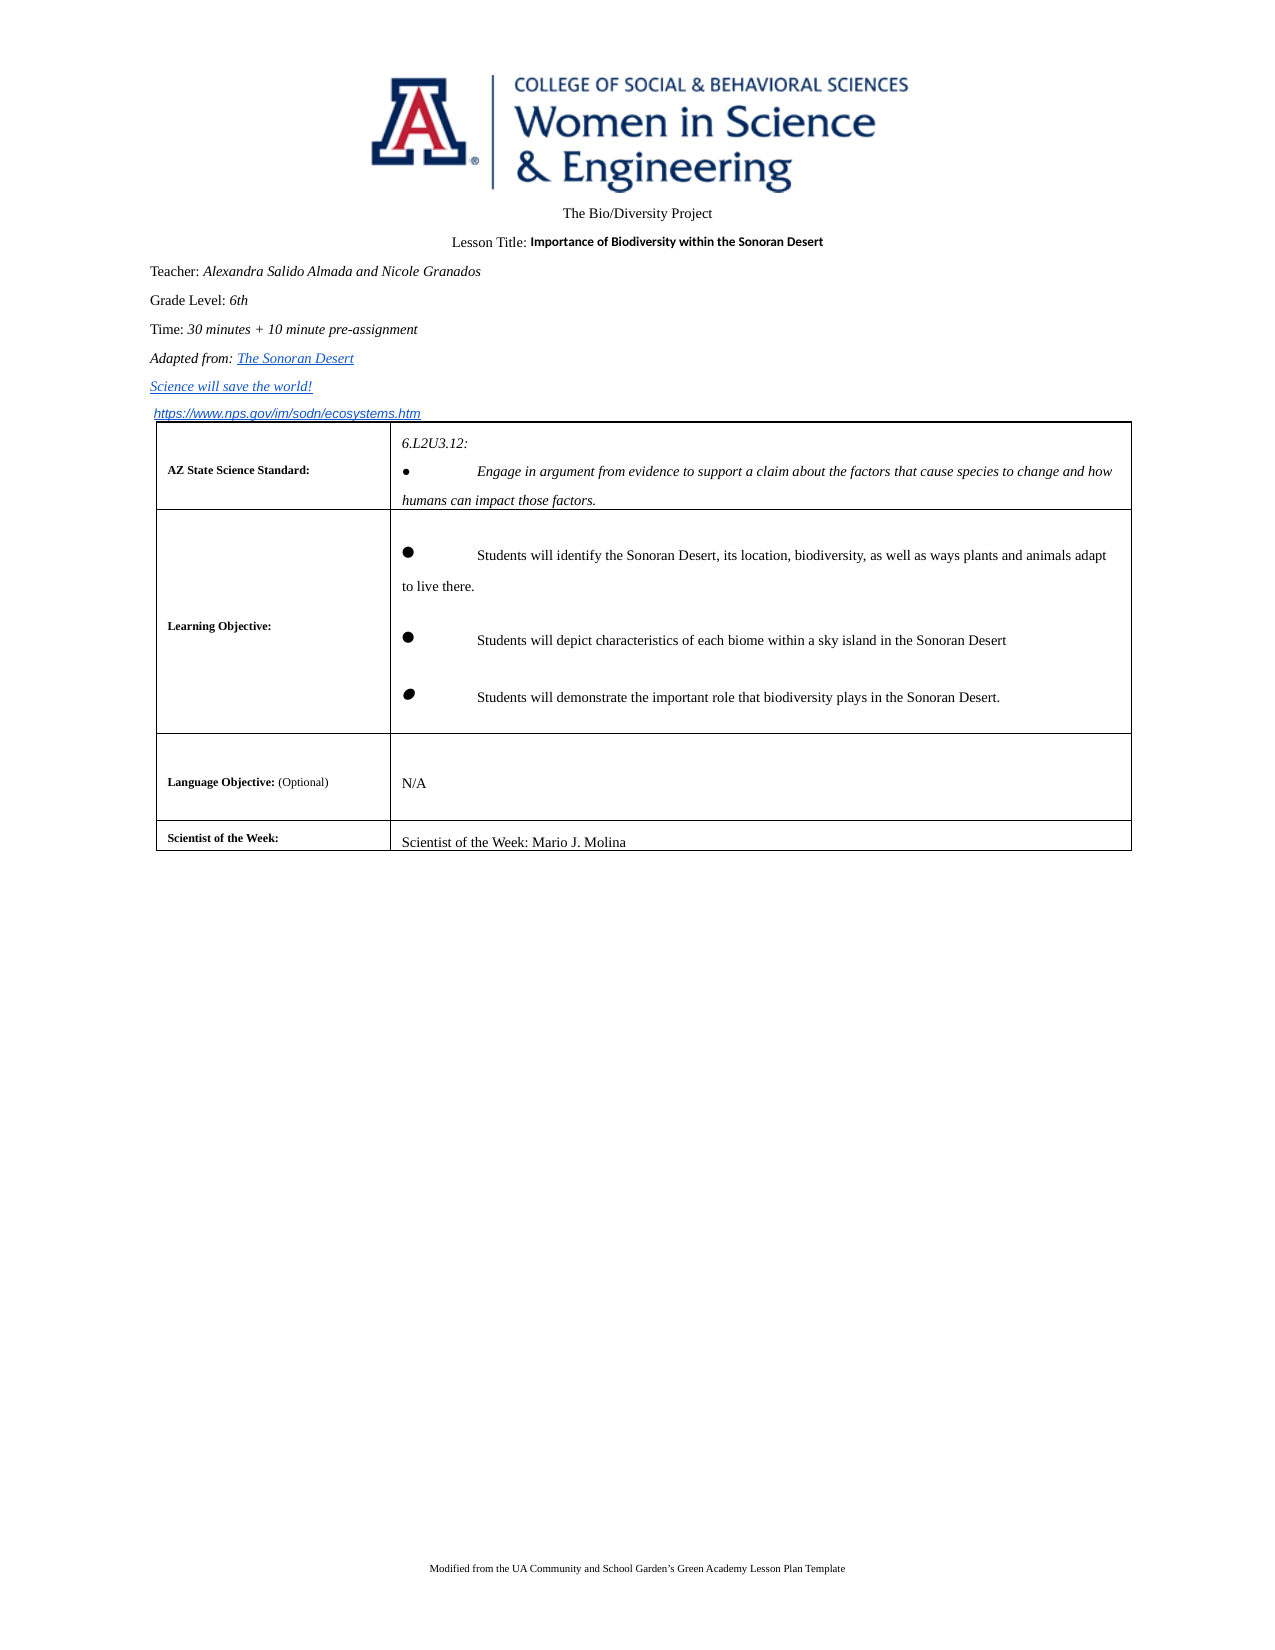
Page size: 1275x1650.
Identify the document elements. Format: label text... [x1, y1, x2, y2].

table_header 6.L2U3.12: Engage in argument from evidence to support a claim about the factors that cause species to change and how humans can impact those factors. [391, 423, 1131, 509]
picture [365, 75, 910, 193]
table_cell Language Objective: (Optional) [157, 734, 390, 820]
table_cell Learning Objective: [157, 510, 390, 733]
table_header AZ State Science Standard: [157, 423, 390, 509]
table_cell N/A [391, 734, 1131, 820]
table_cell Scientist of the Week: [157, 821, 390, 850]
table_cell Scientist of the Week: Mario J. Molina Químico Mexico-Americano Nació el 19 de Marzo de 1943 en la Ciudad de México. En los años 70s, hizo una investigación sobre la destrucción de la capa de ozono por la liberación de gases industriales. Esto provocó una importante disminución de la emisión de gases al aire. Mario J. Molina estudió cómo la actividad humana puede provocar daños al medio ambiente que nos rodea. [391, 821, 1131, 850]
table_cell Students will identify the Sonoran Desert, its location, biodiversity, as well as ways plants and animals adapt to live there. Students will depict characteristics of each biome within a sky island in the Sonoran Desert Students will demonstrate the important role that biodiversity plays in the Sonoran Desert. [391, 510, 1131, 733]
